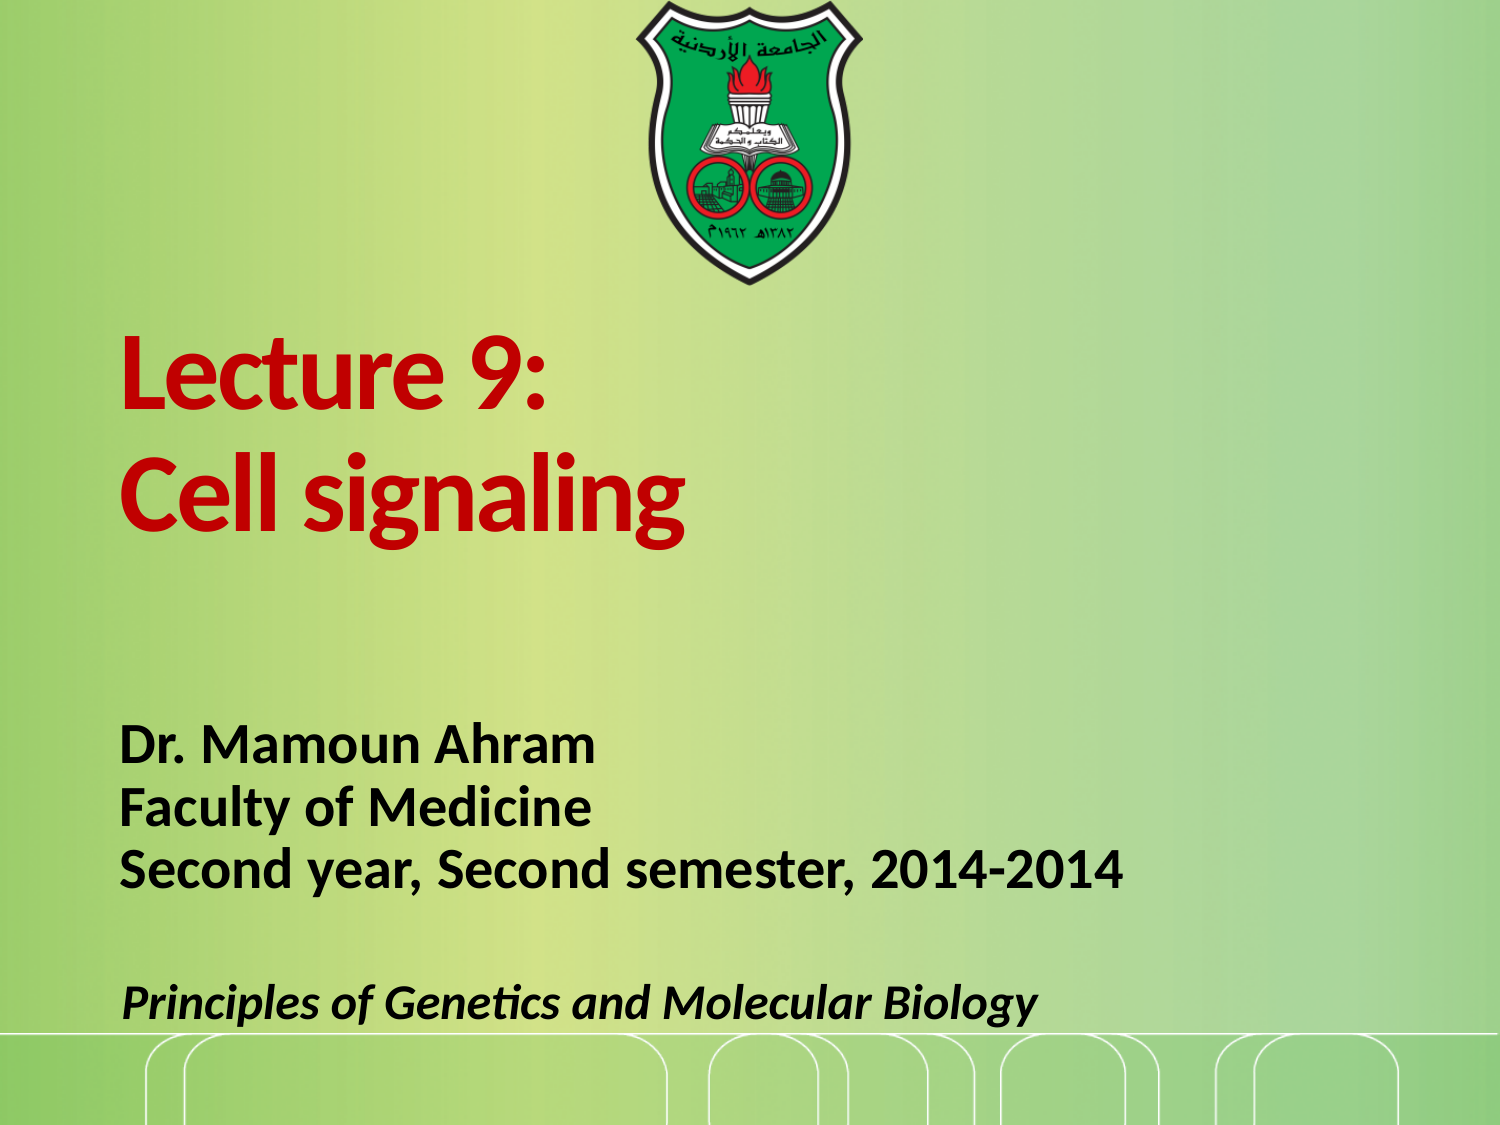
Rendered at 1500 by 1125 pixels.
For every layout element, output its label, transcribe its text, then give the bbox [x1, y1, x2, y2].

subtitle Dr. Mamoun Ahram Faculty of Medicine Second year, Second semester, 2014-2014 [119, 712, 1381, 789]
picture [0, 0, 1500, 1125]
title Lecture 9: Cell signaling [119, 312, 1380, 563]
text_box Principles of Genetics and Molecular Biology [106, 962, 1054, 1038]
